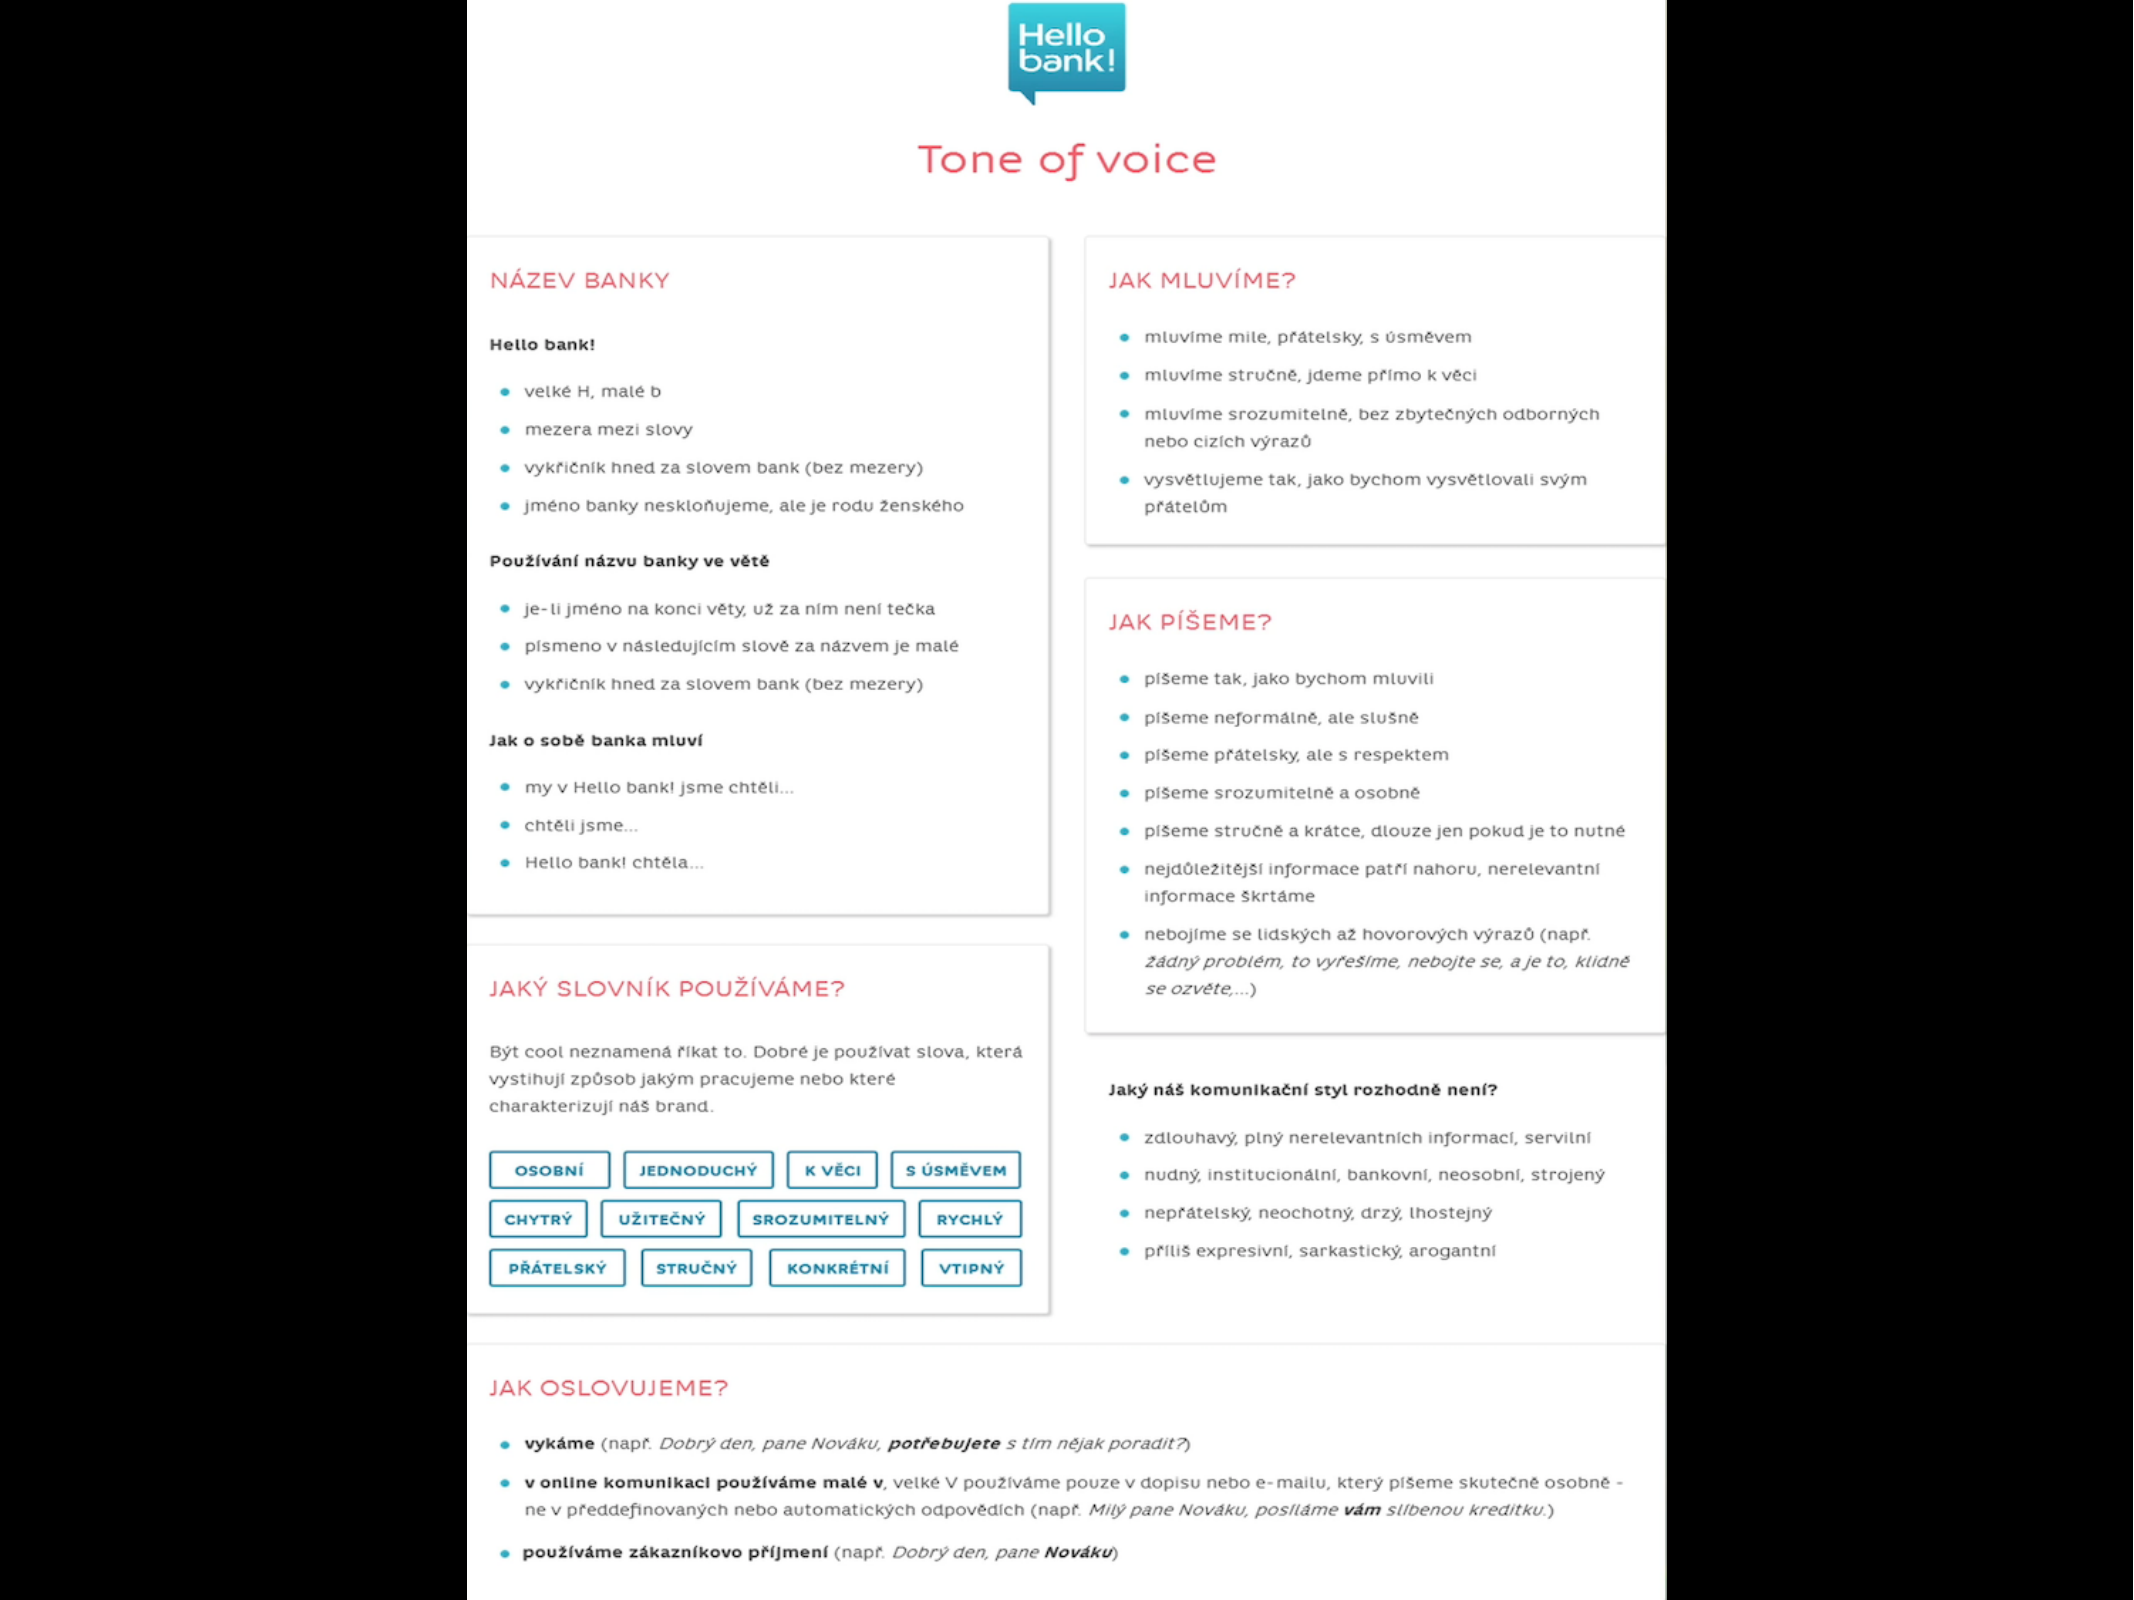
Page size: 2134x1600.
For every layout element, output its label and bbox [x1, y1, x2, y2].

picture [466, 0, 1667, 1600]
